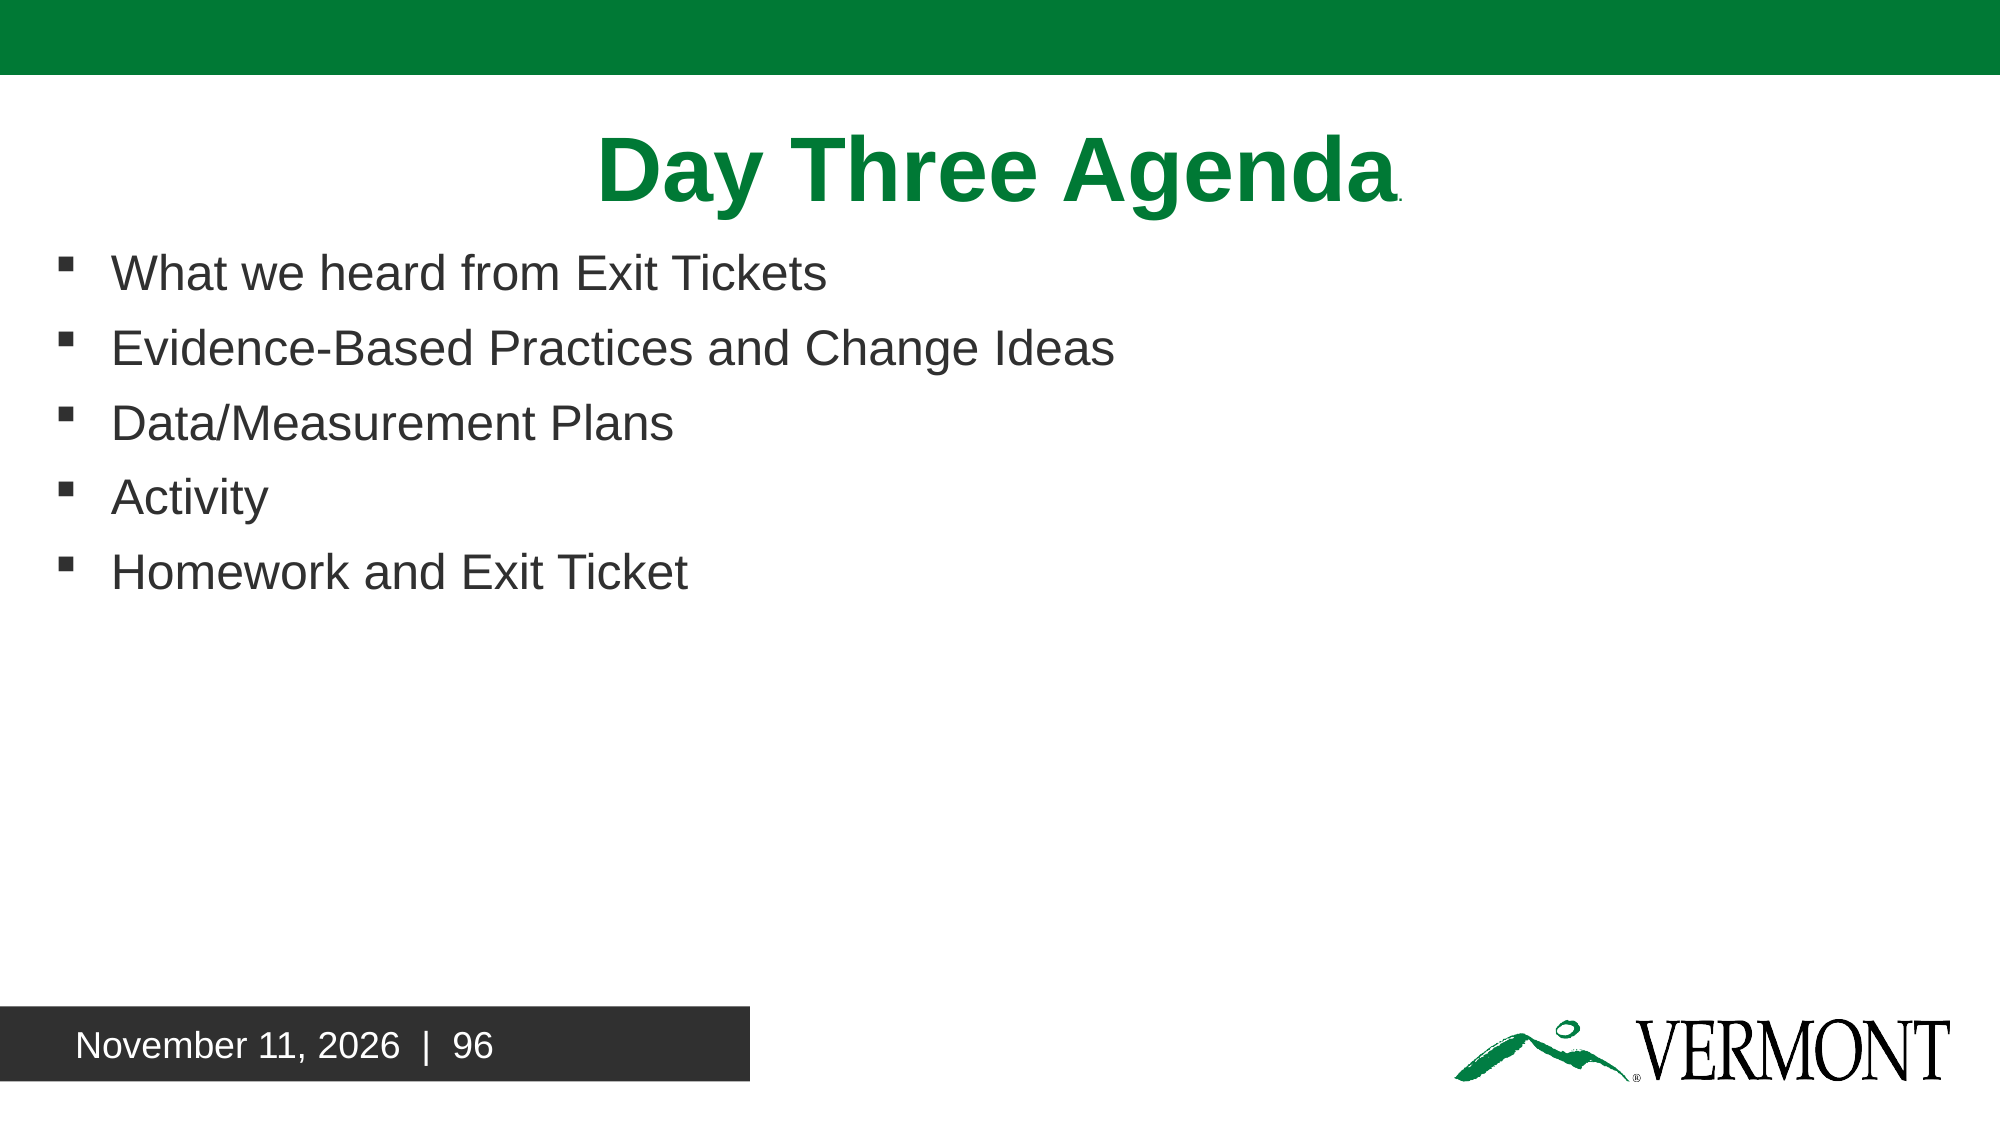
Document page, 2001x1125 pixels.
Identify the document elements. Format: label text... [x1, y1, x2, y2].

subtitle What we heard from Exit Tickets Evidence-Based Practices and Change Ideas Data/Measurement Plans Activity Homework and Exit Ticket [54, 247, 1936, 929]
picture [1454, 1019, 1950, 1082]
title Day Three Agenda. [0, 75, 2000, 222]
